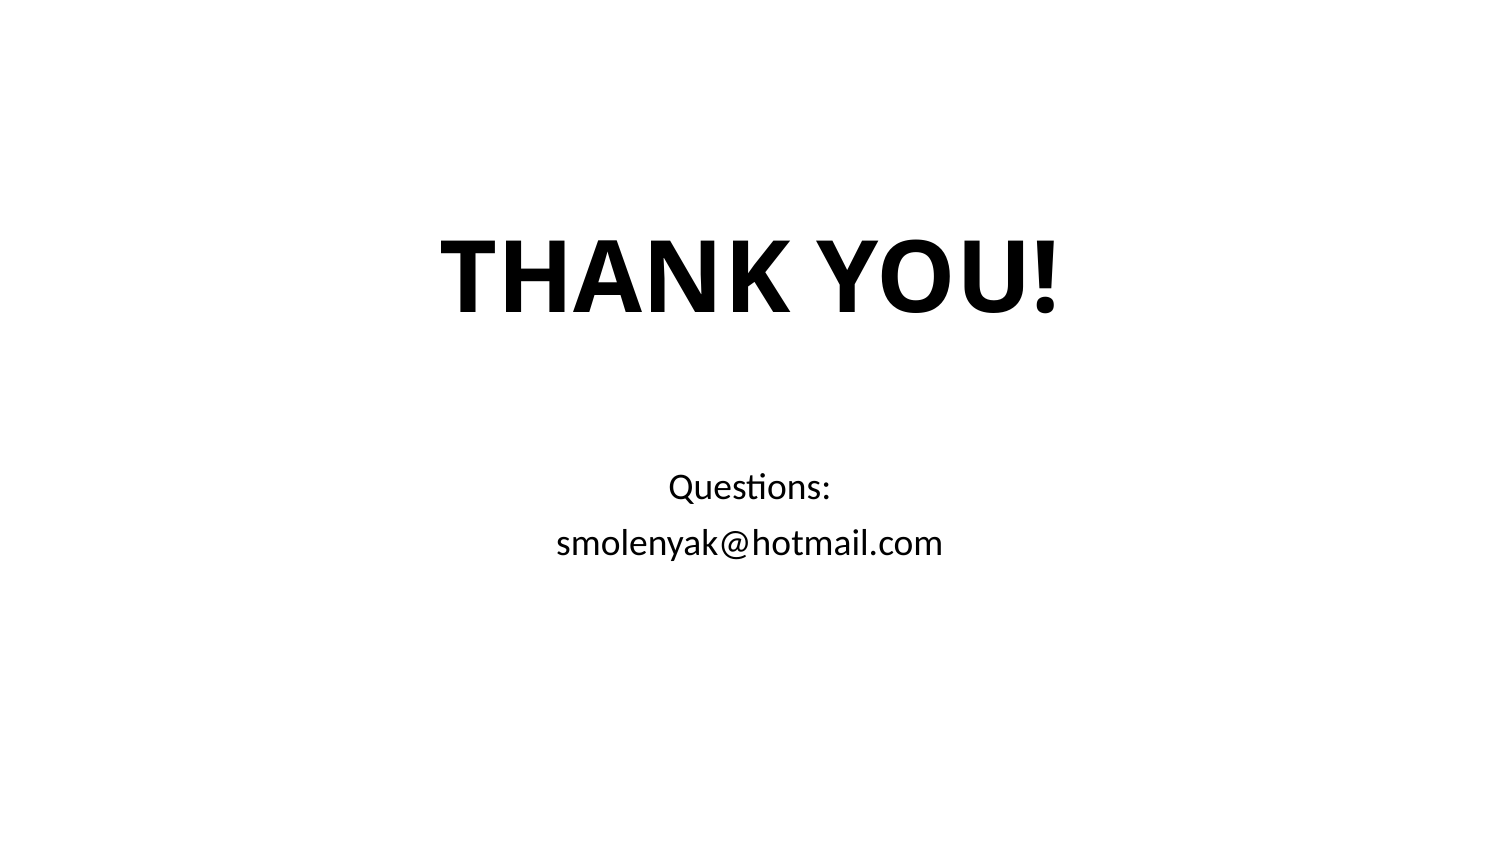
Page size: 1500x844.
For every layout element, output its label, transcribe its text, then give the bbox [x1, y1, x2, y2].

subtitle Questions: smolenyak@hotmail.com [187, 459, 1313, 647]
title THANK YOU! [187, 138, 1313, 342]
